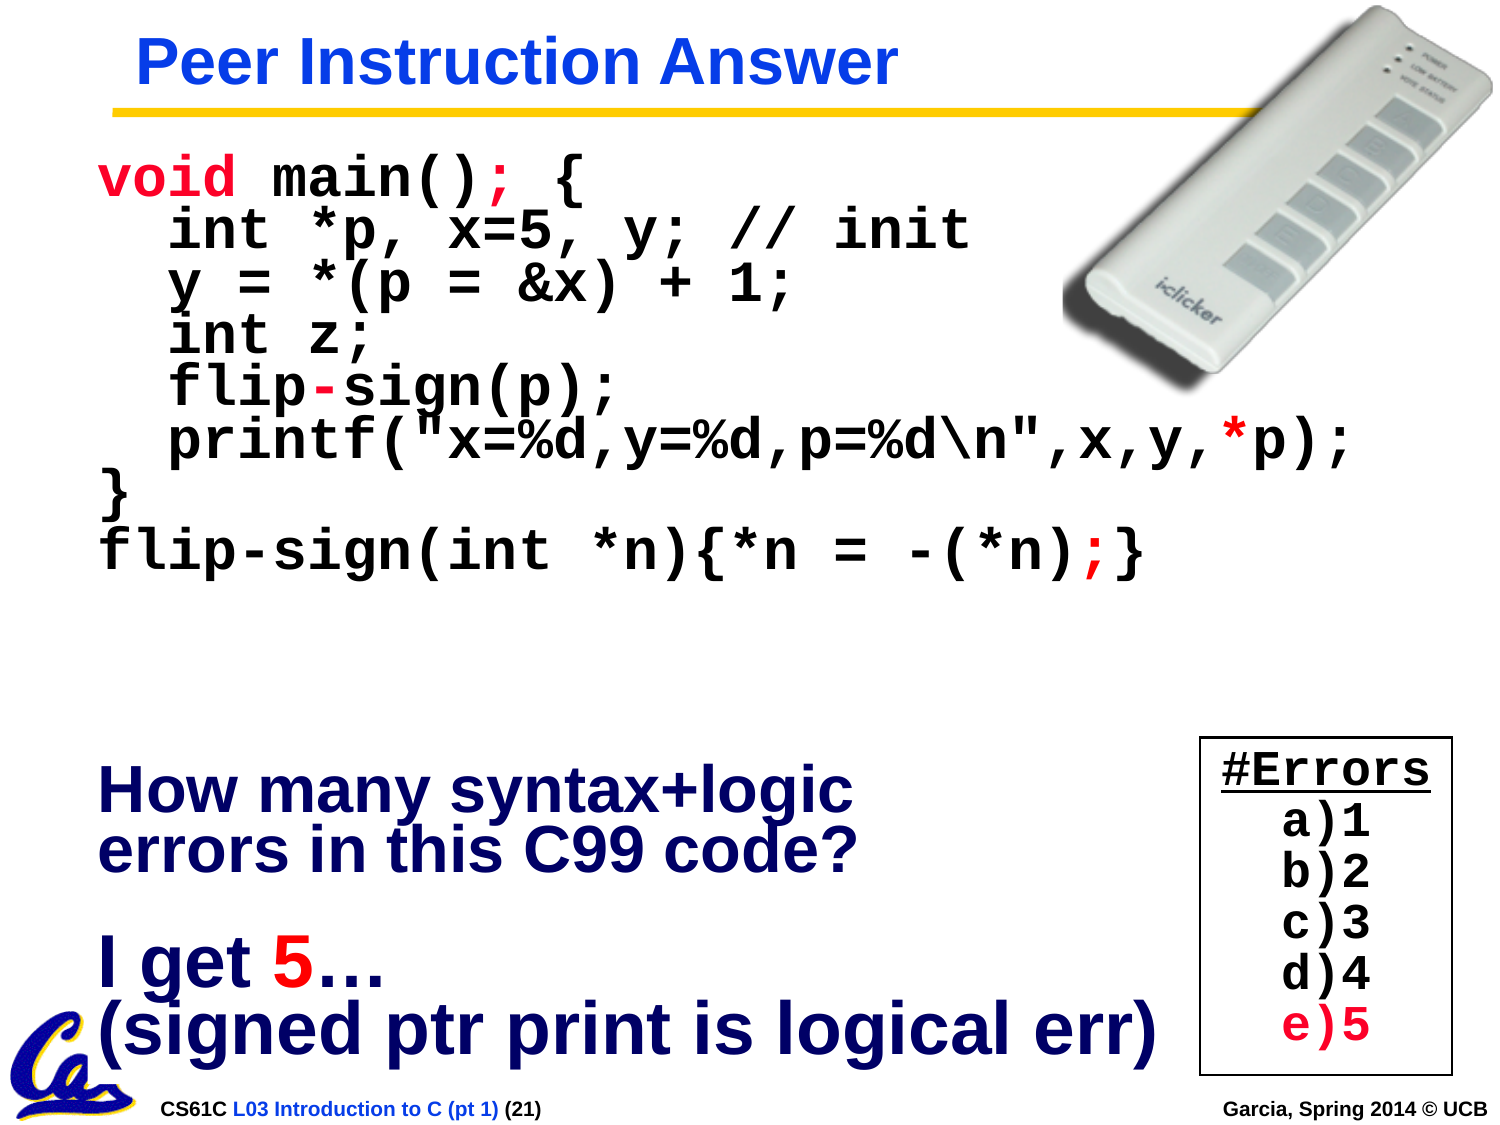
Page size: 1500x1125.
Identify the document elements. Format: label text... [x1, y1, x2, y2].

title Peer Instruction Answer [124, 24, 921, 106]
picture [1062, 0, 1500, 399]
picture [10, 1011, 150, 1121]
text_box #Errors a)1 b)2 c)3 d)4 e)5 [1200, 737, 1453, 1075]
list void main(); { int *p, x=5, y; // init y = *(p = &x) + 1; int z; flip-sign(p); printf("x=%d,y=%d,p=%d\n",x,y,*p); } flip-sign(int *n){*n = -(*n);} How many syntax+logic errors in this C99 code? I get 5… (signed ptr print is logical err) [86, 149, 1463, 1085]
